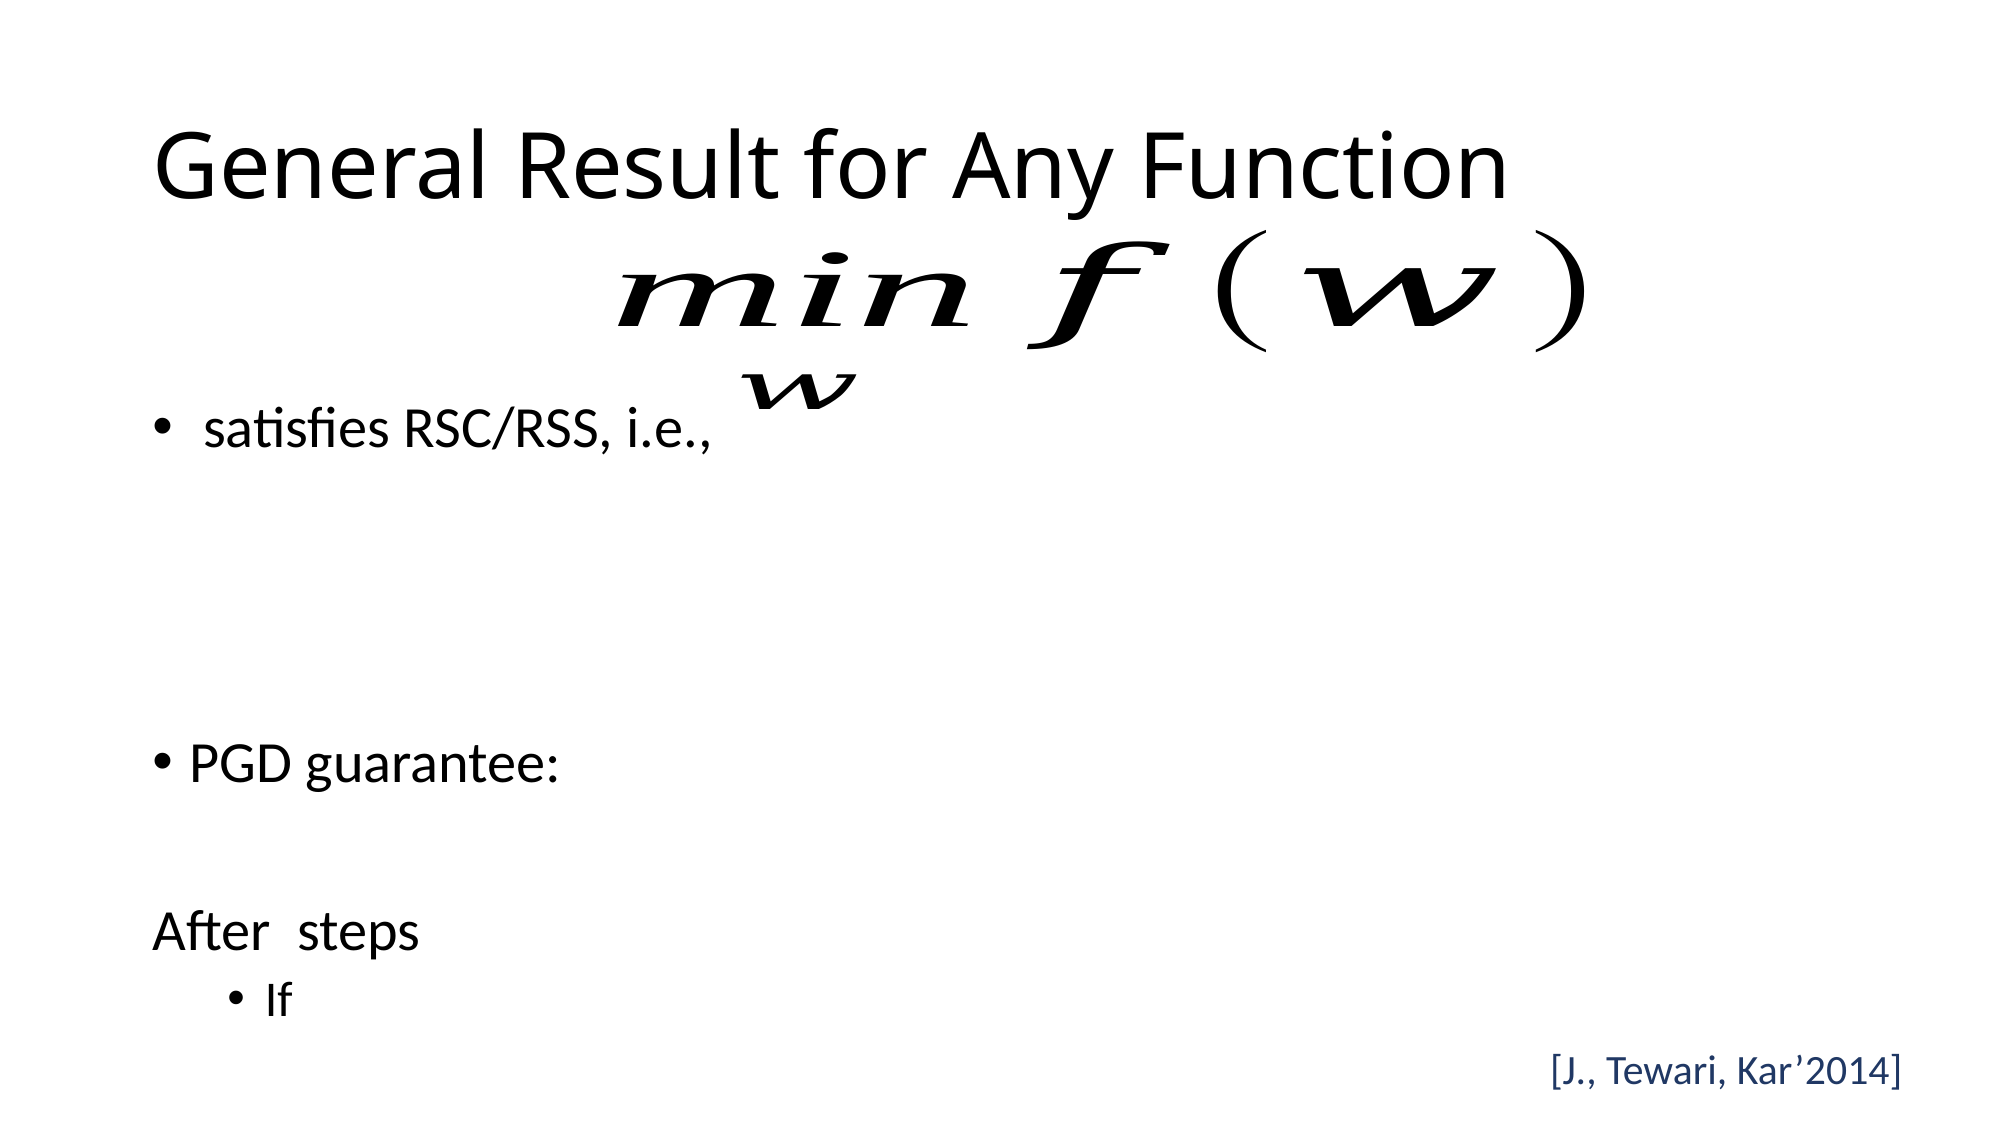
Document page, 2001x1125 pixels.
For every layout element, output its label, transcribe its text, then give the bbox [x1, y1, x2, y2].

text_box [J., Tewari, Kar’2014] [1535, 1035, 1918, 1101]
title General Result for Any Function [137, 59, 1863, 278]
